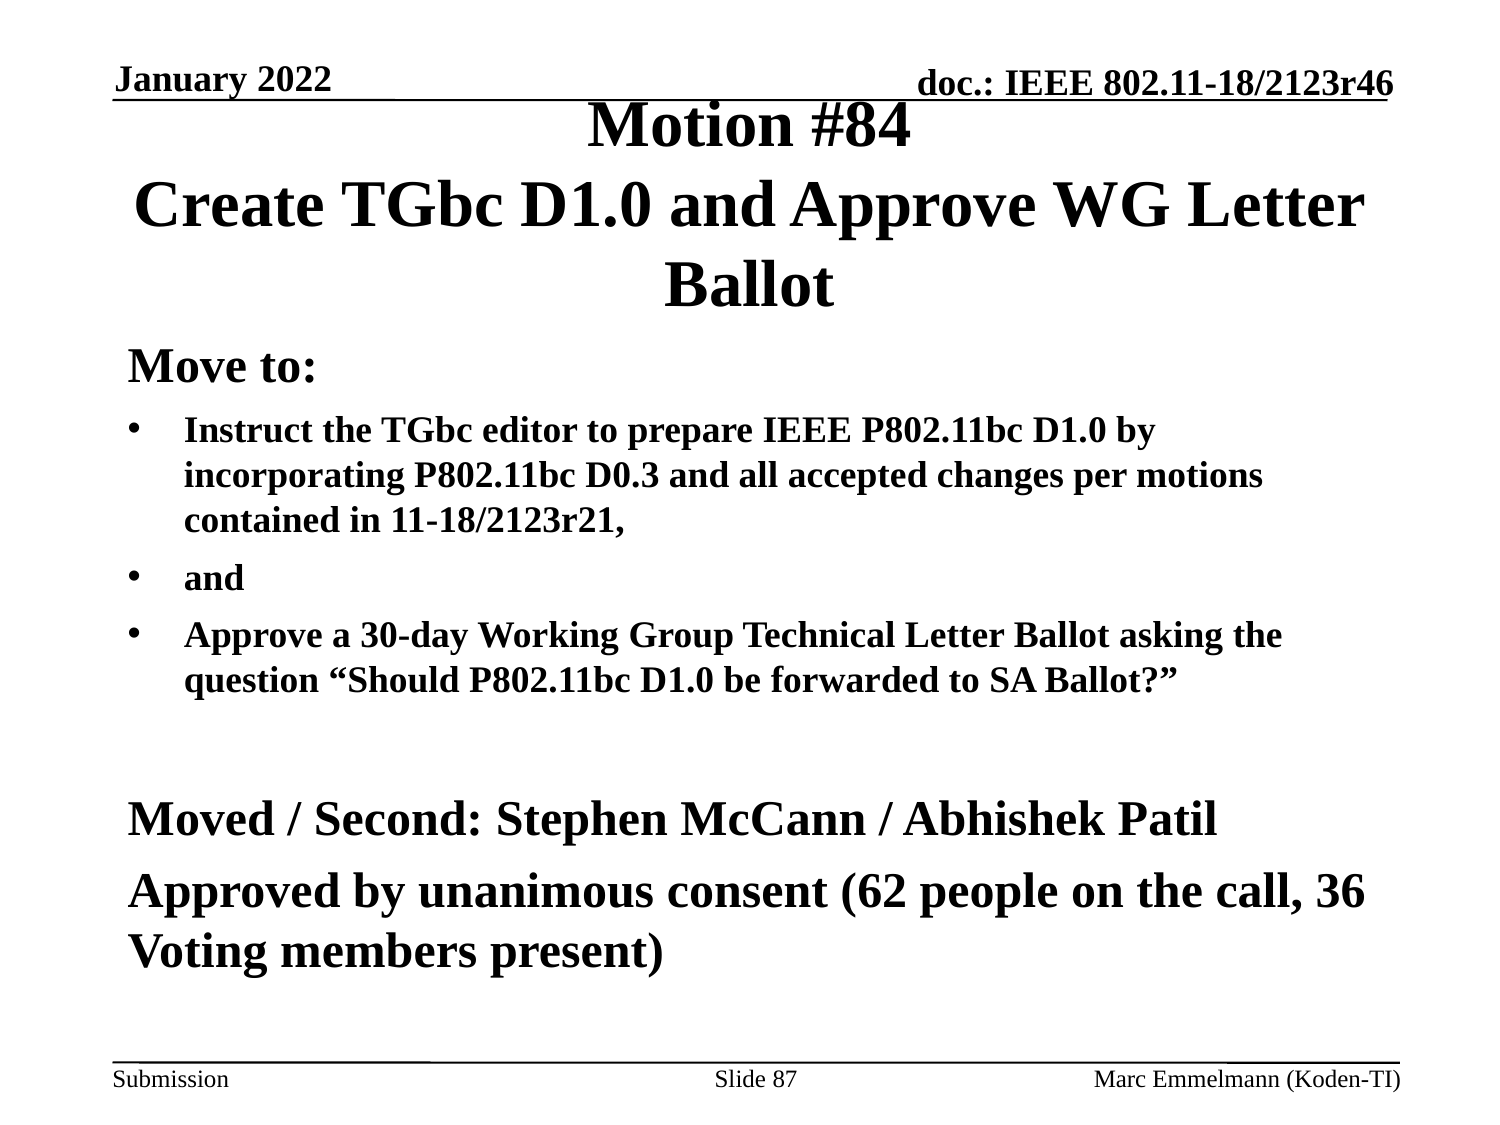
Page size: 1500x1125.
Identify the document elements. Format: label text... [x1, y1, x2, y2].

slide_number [114, 54, 423, 100]
title Motion #84 Create TGbc D1.0 and Approve WG Letter Ballot [112, 112, 1388, 288]
slide_number Slide 87 [712, 1061, 800, 1123]
list Move to: Instruct the TGbc editor to prepare IEEE P802.11bc D1.0 by incorporating P802.11bc D0.3 and all accepted changes per motions contained in 11-18/2123r21, and Approve a 30-day Working Group Technical Letter Ballot asking the question “Should P802.11bc D1.0 be forwarded to SA Ballot?” Moved / Second: Stephen McCann / Abhishek Patil Approved by unanimous consent (62 people on the call, 36 Voting members present) [112, 324, 1388, 1000]
footer Marc Emmelmann (Koden-TI) [878, 1061, 1402, 1093]
